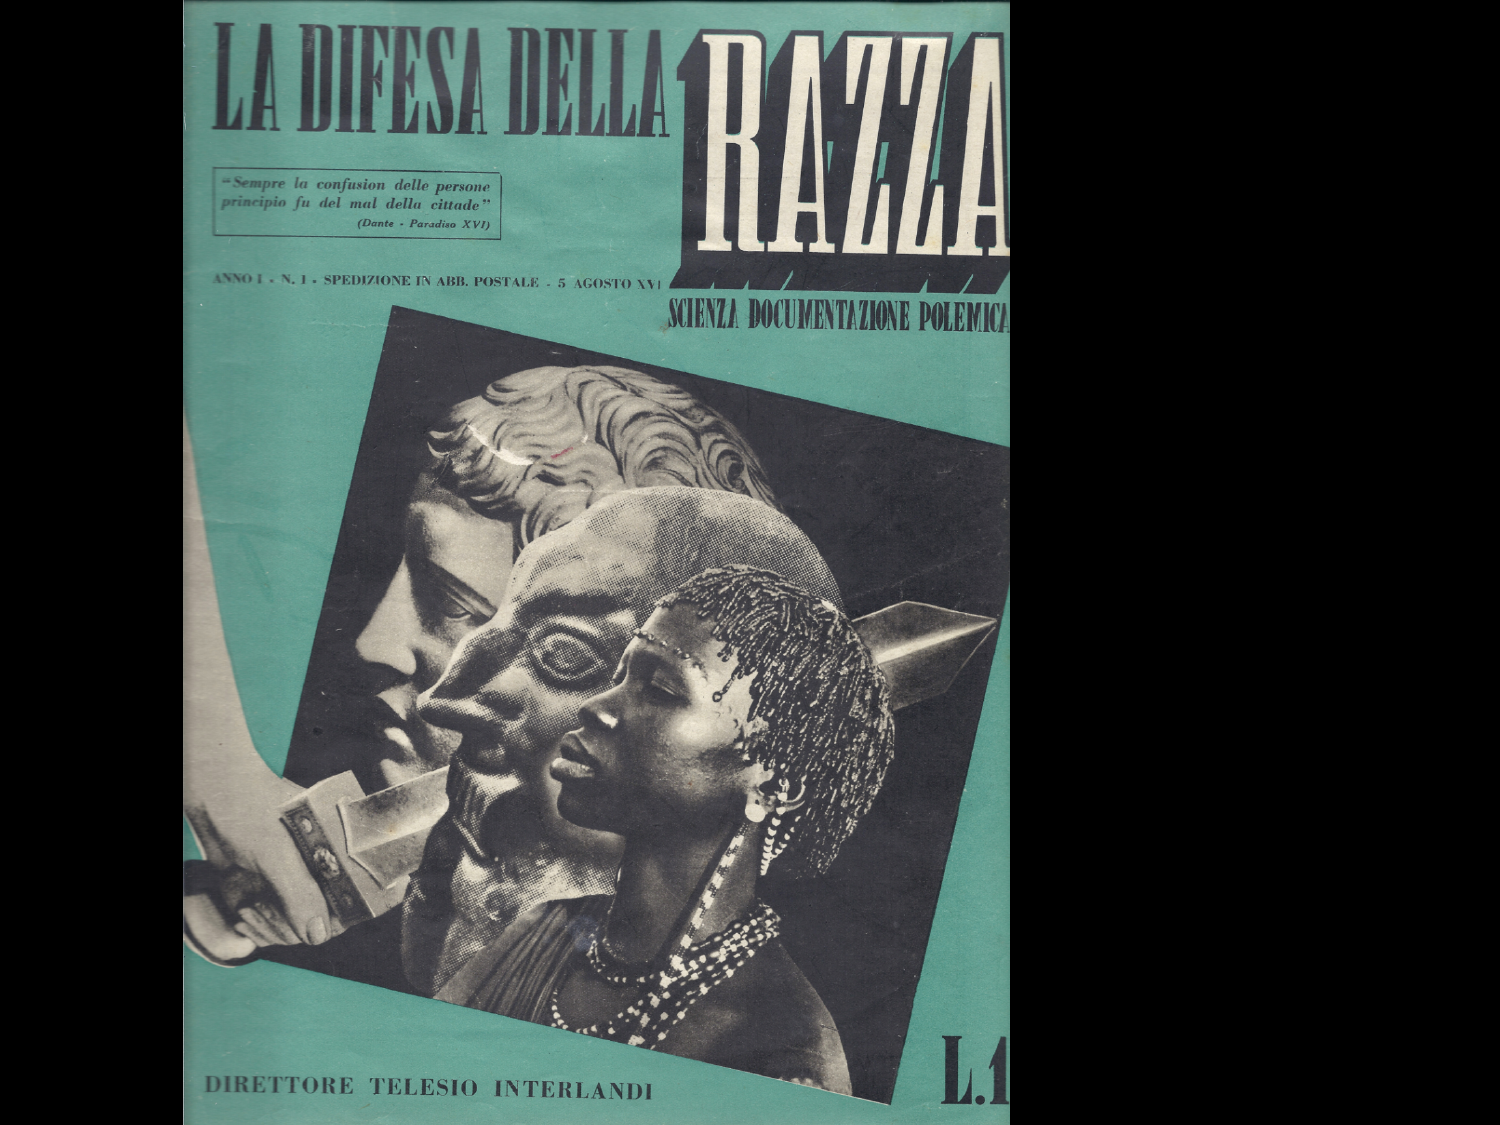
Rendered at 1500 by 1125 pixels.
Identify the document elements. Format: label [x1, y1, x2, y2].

list [182, 0, 1011, 1125]
